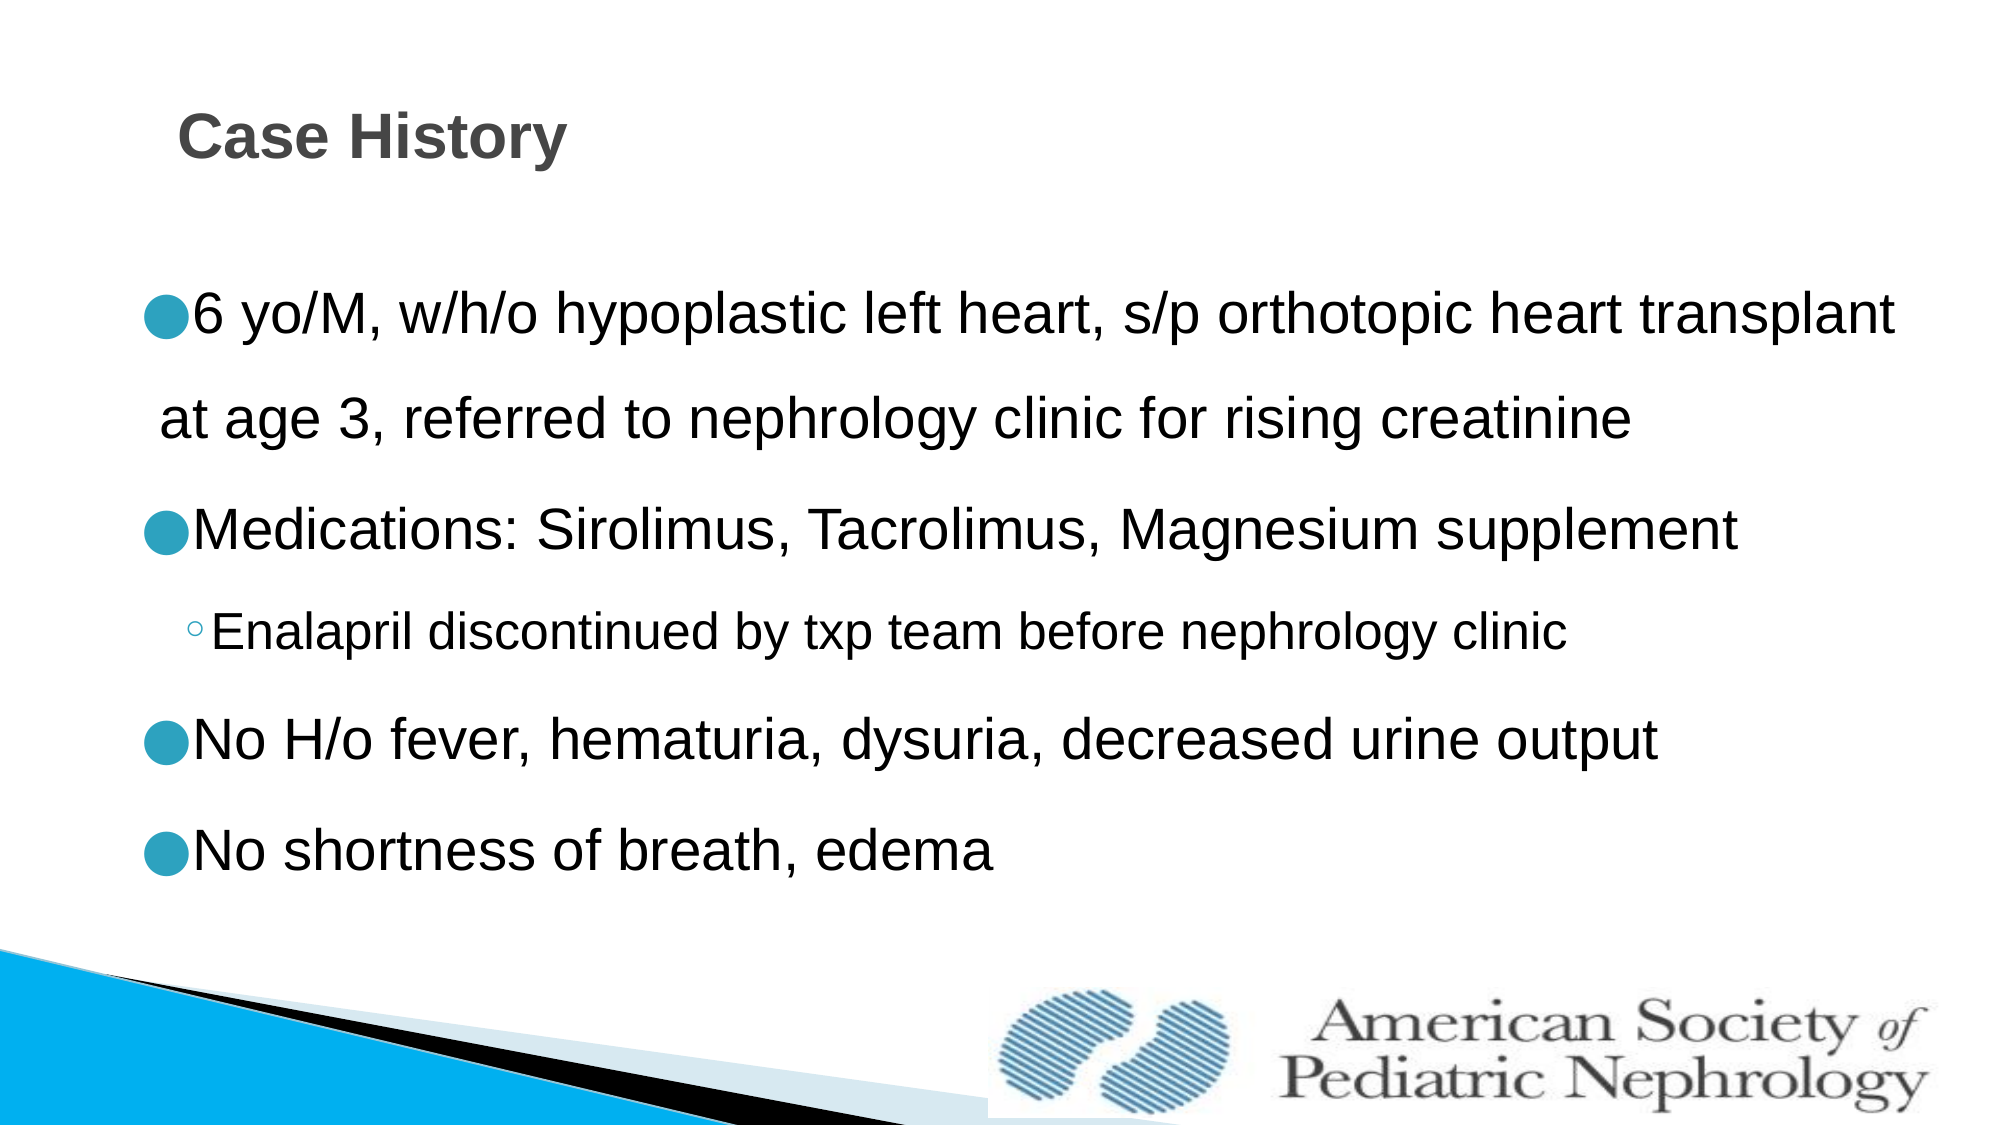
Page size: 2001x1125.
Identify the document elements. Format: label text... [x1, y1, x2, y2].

picture [988, 987, 1949, 1118]
title Case History [162, 62, 1350, 204]
list 6 yo/M, w/h/o hypoplastic left heart, s/p orthotopic heart transplant at age 3, referred to nephrology clinic for rising creatinine Medications: Sirolimus, Tacrolimus, Magnesium supplement Enalapril discontinued by txp team before nephrology clinic No H/o fever, hematuria, dysuria, decreased urine output No shortness of breath, edema [99, 224, 1925, 1013]
